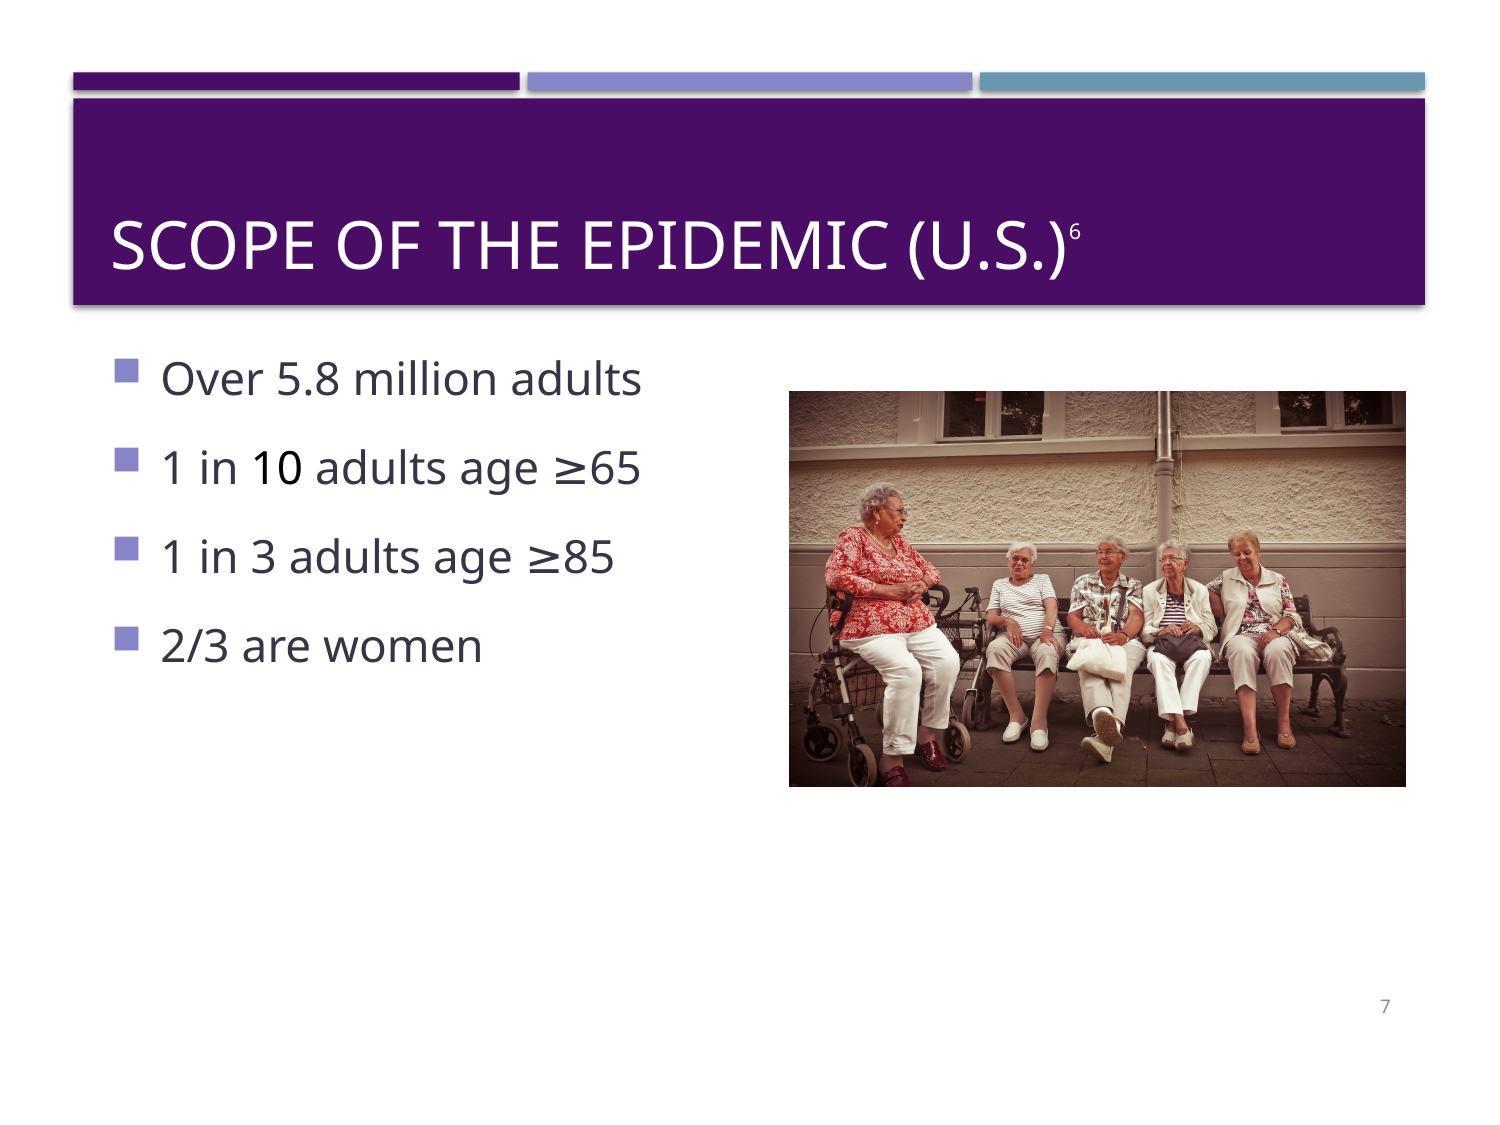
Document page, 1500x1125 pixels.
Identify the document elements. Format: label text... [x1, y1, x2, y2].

picture [788, 390, 1407, 787]
title Scope of the Epidemic (U.S.)6 [95, 112, 1406, 291]
list Over 5.8 million adults 1 in 10 adults age ≥65 1 in 3 adults age ≥85 2/3 are women [95, 365, 1406, 1088]
slide_number 7 [1279, 977, 1406, 1037]
